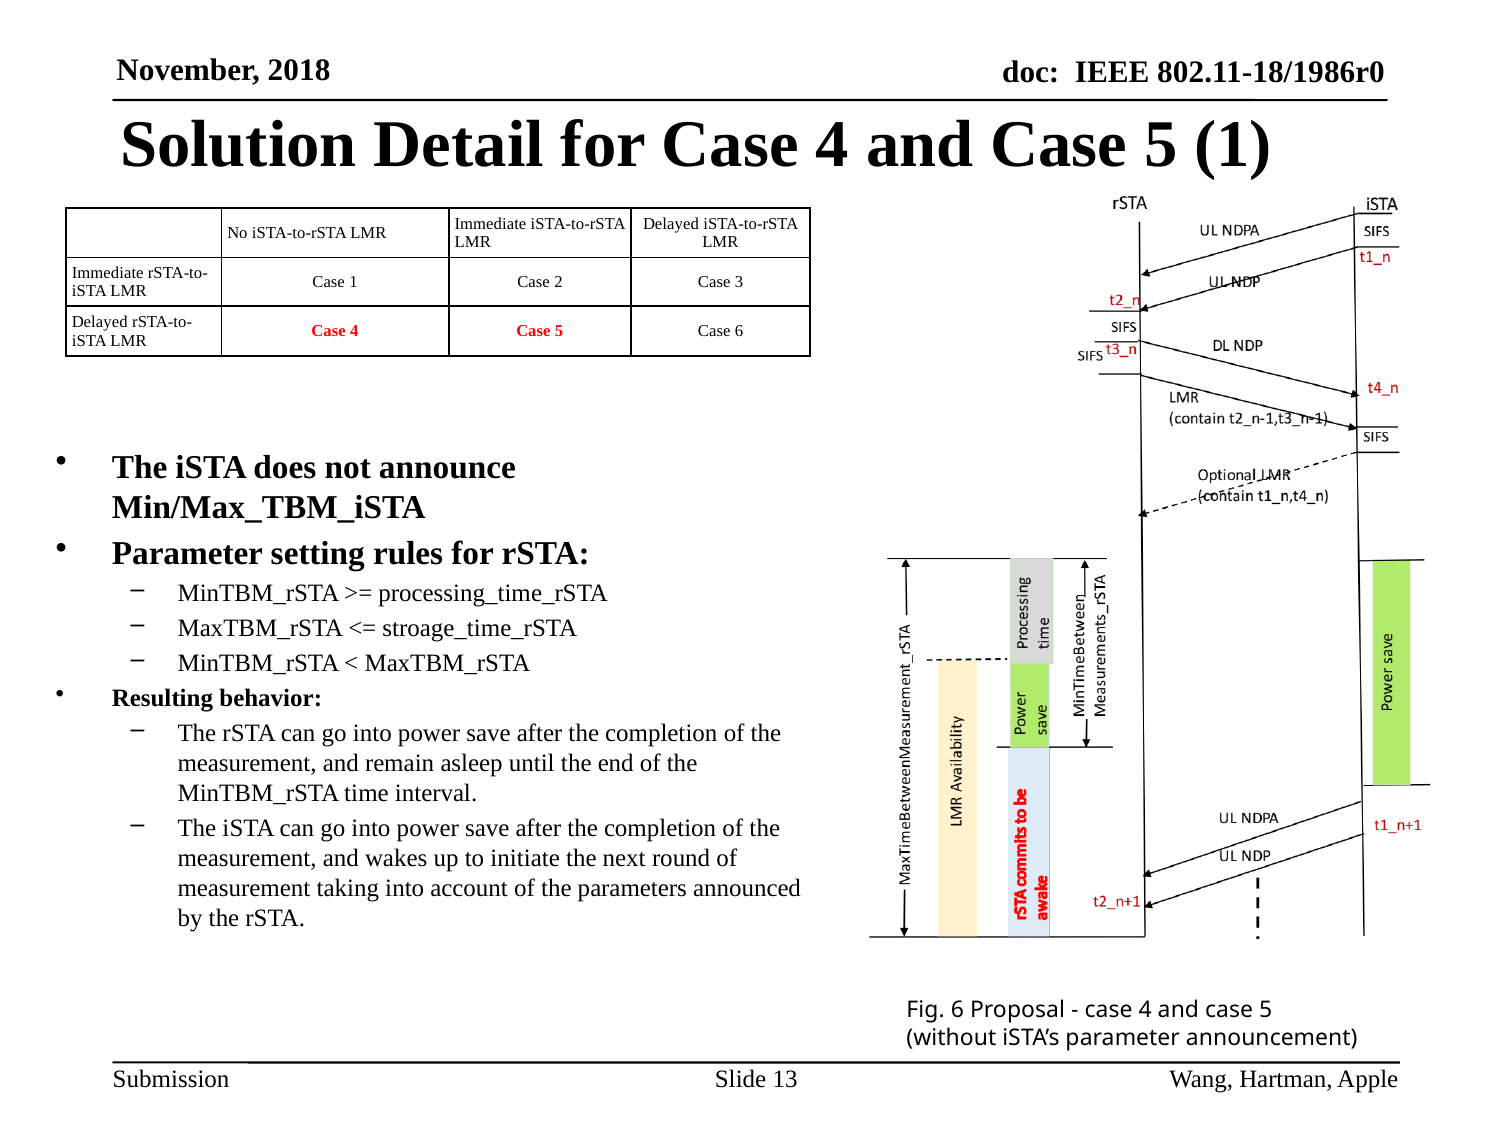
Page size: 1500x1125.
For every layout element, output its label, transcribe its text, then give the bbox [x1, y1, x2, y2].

slide_number Slide 13 [712, 1062, 800, 1093]
title Solution Detail for Case 4 and Case 5 (1) [0, 78, 1447, 201]
table_header No iSTA-to-rSTA LMR [222, 209, 448, 257]
table_cell Case 4 [222, 307, 448, 355]
table_cell Case 1 [222, 258, 448, 305]
picture [868, 184, 1448, 945]
table_header [67, 209, 221, 257]
table_cell Case 2 [450, 258, 630, 305]
table_cell Case 6 [632, 307, 809, 355]
table_header Delayed iSTA-to-rSTA LMR [632, 209, 809, 257]
table_cell Case 3 [632, 258, 809, 305]
table_cell Immediate rSTA-to-iSTA LMR [67, 258, 221, 305]
table_header Immediate iSTA-to-rSTA LMR [450, 209, 630, 257]
table_cell Case 5 [450, 307, 630, 355]
table_cell Delayed rSTA-to-iSTA LMR [67, 307, 221, 355]
text_box Fig. 6 Proposal - case 4 and case 5 (without iSTA’s parameter announcement) [891, 987, 1447, 1058]
footer Wang, Hartman, Apple [917, 1062, 1399, 1093]
list The iSTA does not announce Min/Max_TBM_iSTA Parameter setting rules for rSTA: MinTBM_rSTA >= processing_time_rSTA MaxTBM_rSTA <= stroage_time_rSTA MinTBM_rSTA < MaxTBM_rSTA Resulting behavior: The rSTA can go into power save after the completion of the measurement, and remain asleep until the end of the MinTBM_rSTA time interval. The iSTA can go into power save after the completion of the measurement, and wakes up to initiate the next round of measurement taking into account of the parameters announced by the rSTA. [40, 437, 836, 1053]
